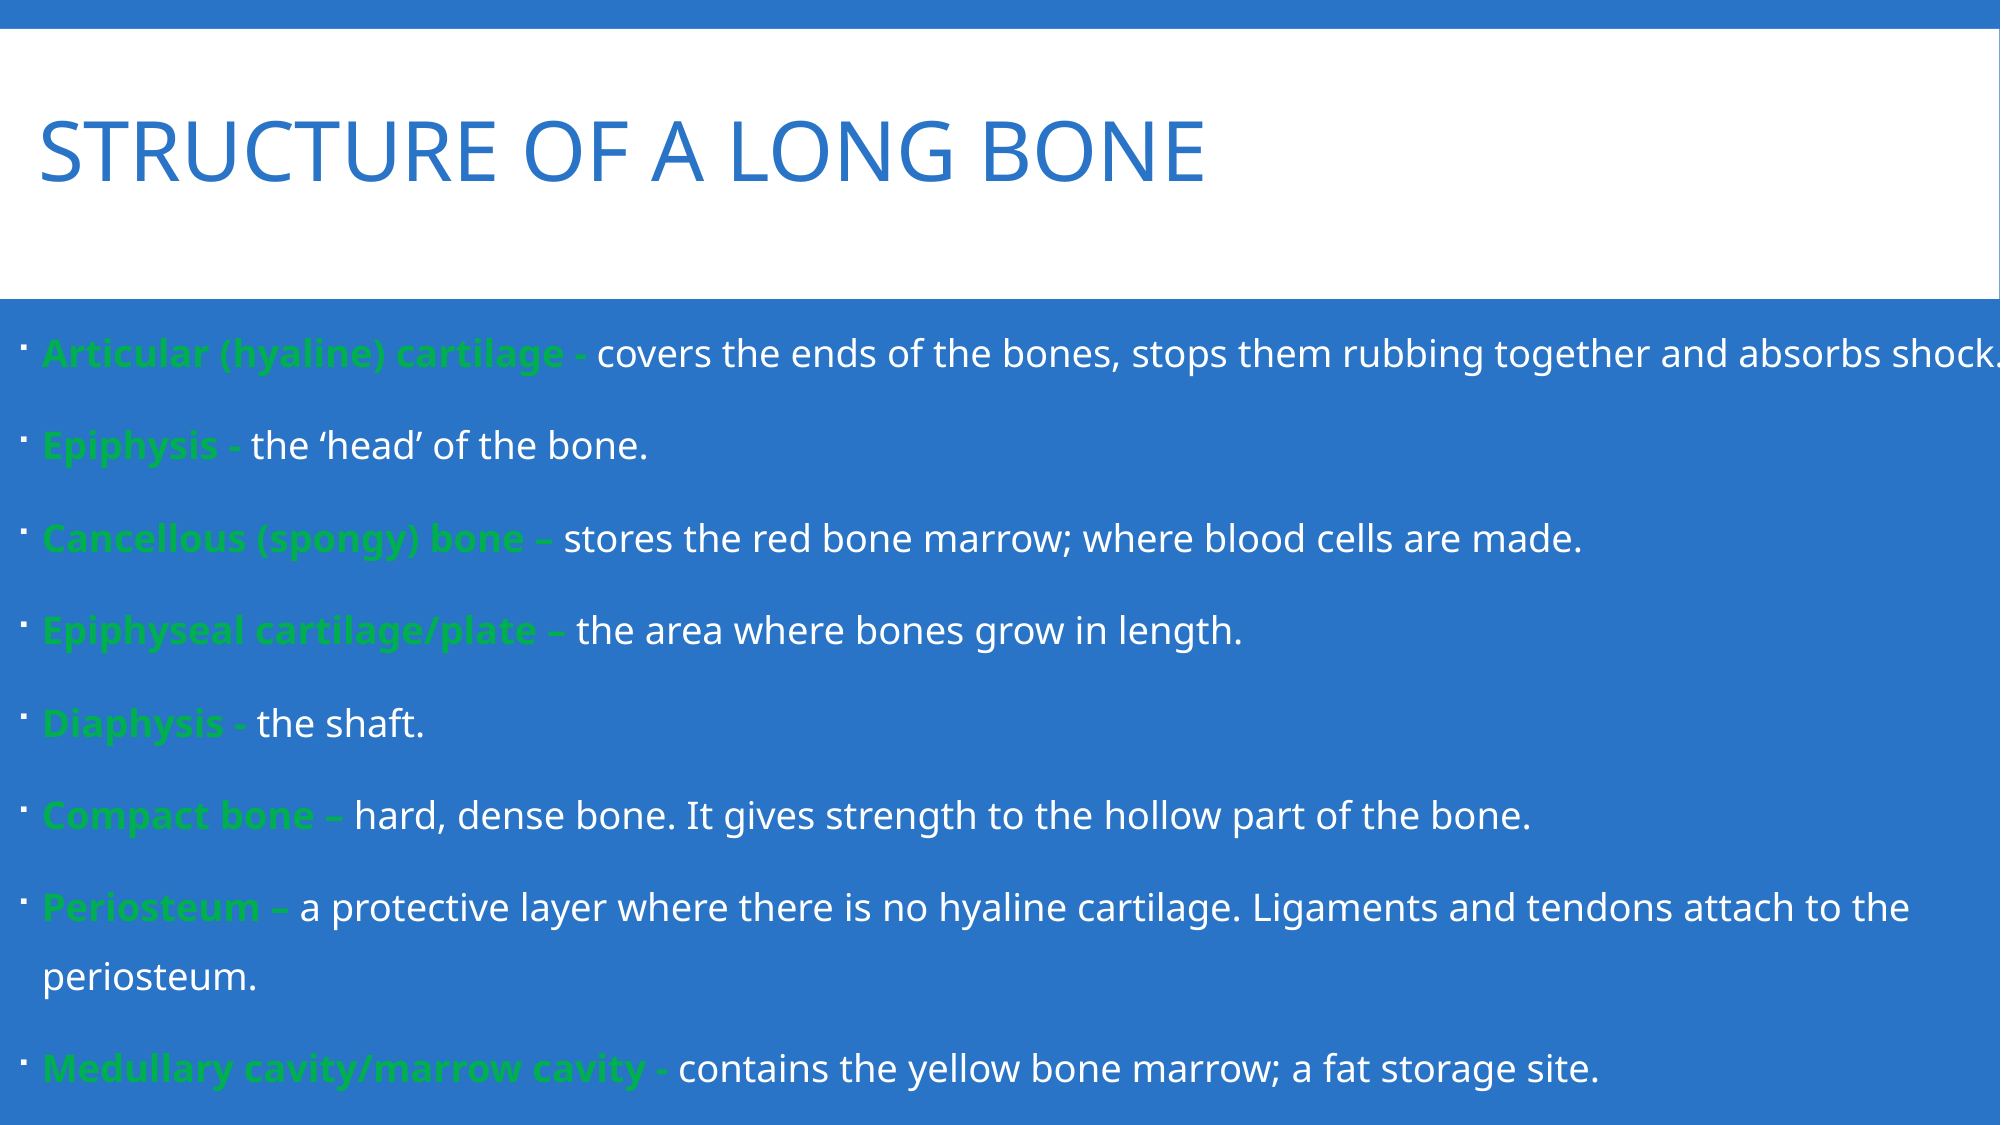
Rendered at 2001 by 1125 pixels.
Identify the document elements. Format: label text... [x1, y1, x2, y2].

title STRUCTURE OF A LONG BONE [23, 32, 1628, 280]
list Articular (hyaline) cartilage - covers the ends of the bones, stops them rubbing together and absorbs shock. Epiphysis - the ‘head’ of the bone. Cancellous (spongy) bone – stores the red bone marrow; where blood cells are made. Epiphyseal cartilage/plate – the area where bones grow in length. Diaphysis - the shaft. Compact bone – hard, dense bone. It gives strength to the hollow part of the bone. Periosteum – a protective layer where there is no hyaline cartilage. Ligaments and tendons attach to the periosteum. Medullary cavity/marrow cavity - contains the yellow bone marrow; a fat storage site. [0, 299, 2000, 1125]
